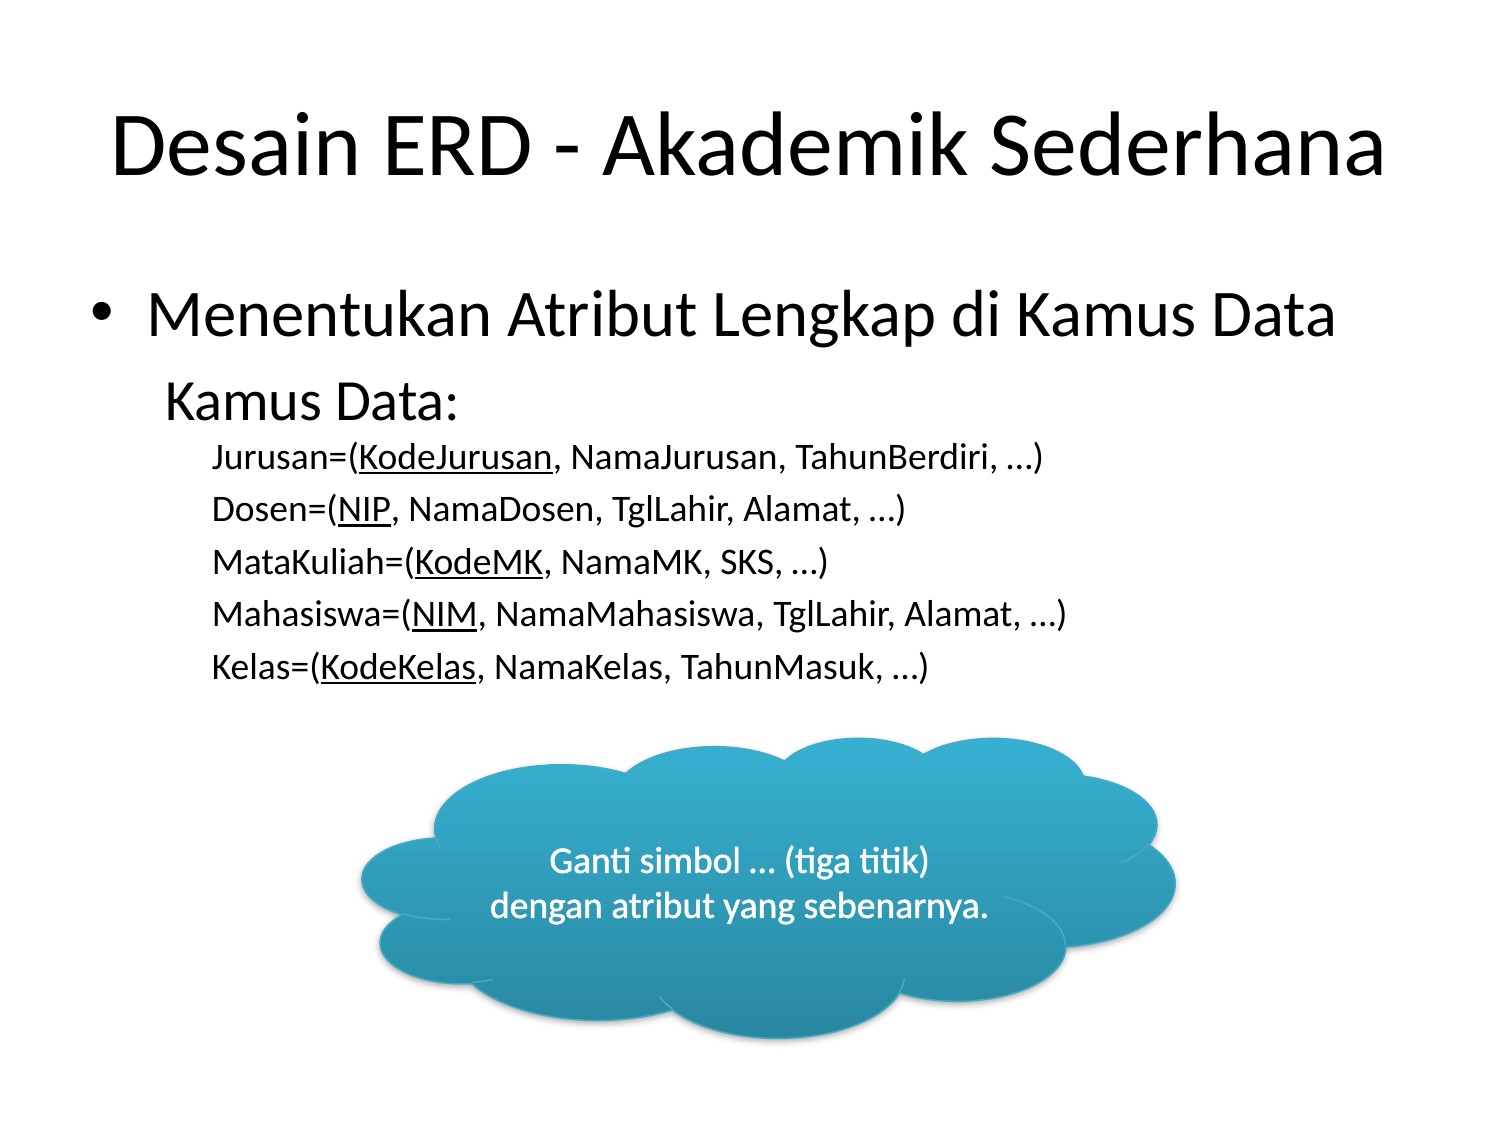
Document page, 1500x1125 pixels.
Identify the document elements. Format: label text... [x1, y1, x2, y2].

list Menentukan Atribut Lengkap di Kamus Data Kamus Data: Jurusan=(KodeJurusan, NamaJurusan, TahunBerdiri, …) Dosen=(NIP, NamaDosen, TglLahir, Alamat, …) MataKuliah=(KodeMK, NamaMK, SKS, …) Mahasiswa=(NIM, NamaMahasiswa, TglLahir, Alamat, …) Kelas=(KodeKelas, NamaKelas, TahunMasuk, …) [75, 262, 1425, 1005]
title Desain ERD - Akademik Sederhana [75, 45, 1425, 233]
text_box Ganti simbol … (tiga titik) dengan atribut yang sebenarnya. [361, 737, 1177, 1040]
